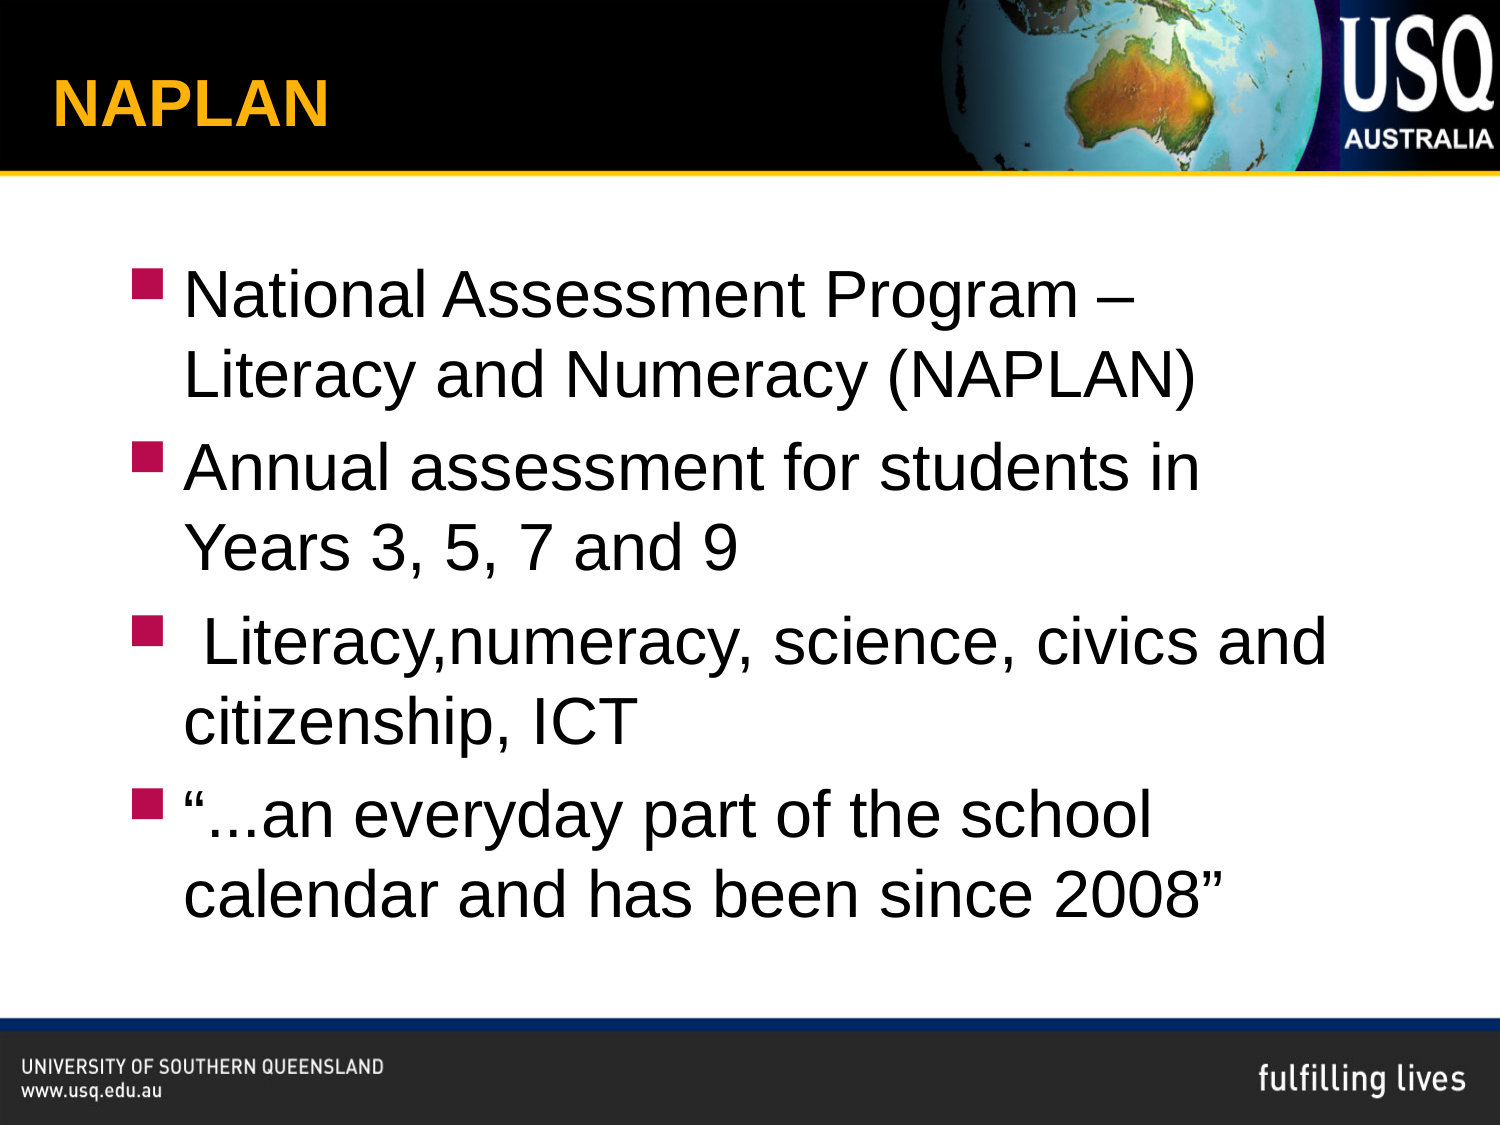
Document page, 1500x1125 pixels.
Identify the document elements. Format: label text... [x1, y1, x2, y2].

list National Assessment Program – Literacy and Numeracy (NAPLAN) Annual assessment for students in Years 3, 5, 7 and 9 Literacy,numeracy, science, civics and citizenship, ICT “...an everyday part of the school calendar and has been since 2008” [112, 243, 1400, 965]
picture [0, 0, 1500, 1125]
title NAPLAN [37, 0, 1388, 148]
